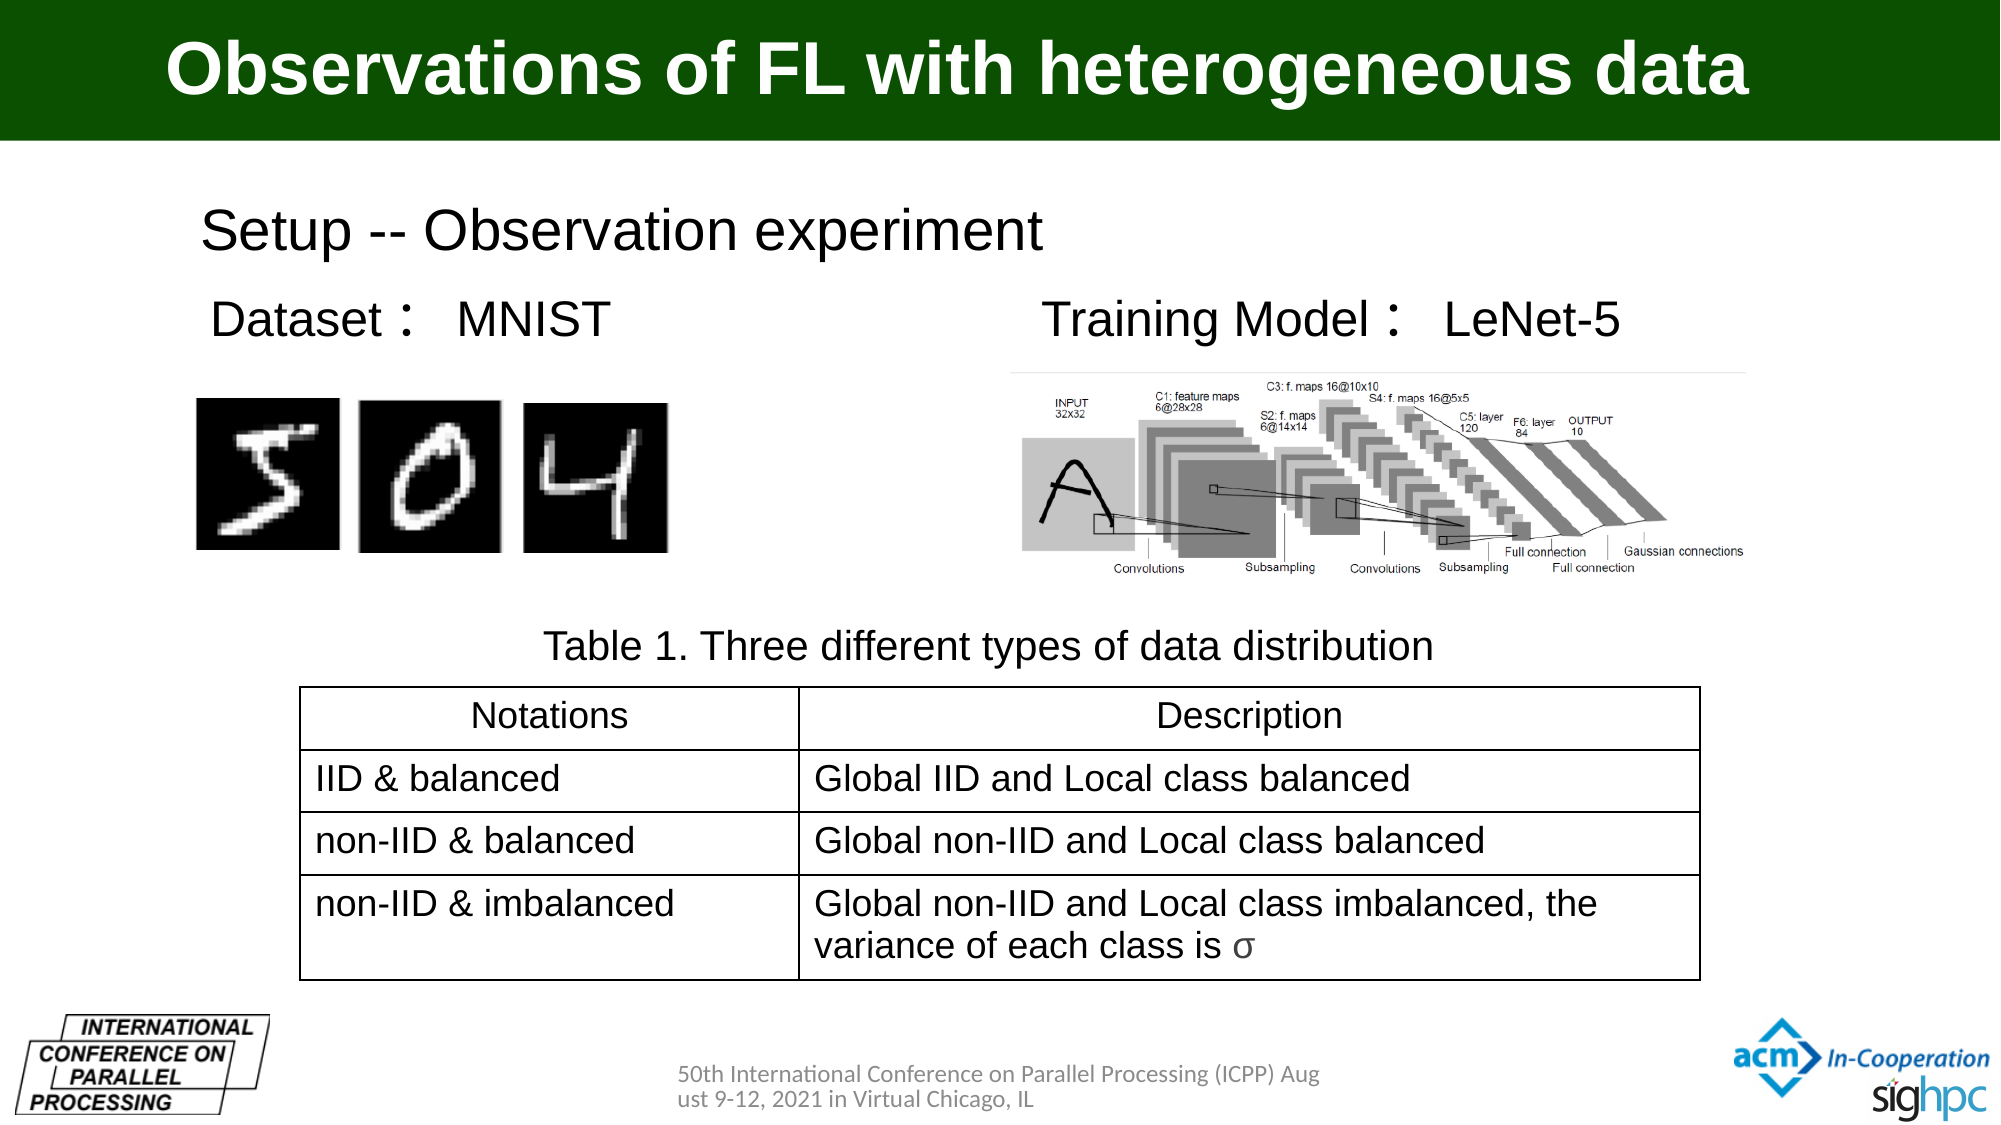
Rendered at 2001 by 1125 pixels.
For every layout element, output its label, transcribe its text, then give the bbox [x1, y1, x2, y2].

table_cell Global IID and Local class balanced [800, 751, 1699, 811]
picture [1734, 1017, 1992, 1124]
footer 50th International Conference on Parallel Processing (ICPP) August 9-12, 2021 in Virtual Chicago, IL [662, 1042, 1338, 1103]
table_cell Global non-IID and Local class balanced [800, 813, 1699, 874]
table_cell non-IID & imbalanced [301, 876, 798, 979]
table_cell IID & balanced [301, 751, 798, 811]
text_box Table 1. Three different types of data distribution [528, 611, 1472, 677]
table_cell Global non-IID and Local class imbalanced, the variance of each class is σ [800, 876, 1699, 979]
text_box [195, 278, 1746, 576]
table_cell non-IID & balanced [301, 813, 798, 874]
text_box Setup -- Observation experiment [185, 184, 1131, 270]
table_header Description [800, 688, 1699, 749]
table_header Notations [301, 688, 798, 749]
text_box Observations of FL with heterogeneous data [0, 0, 2000, 141]
